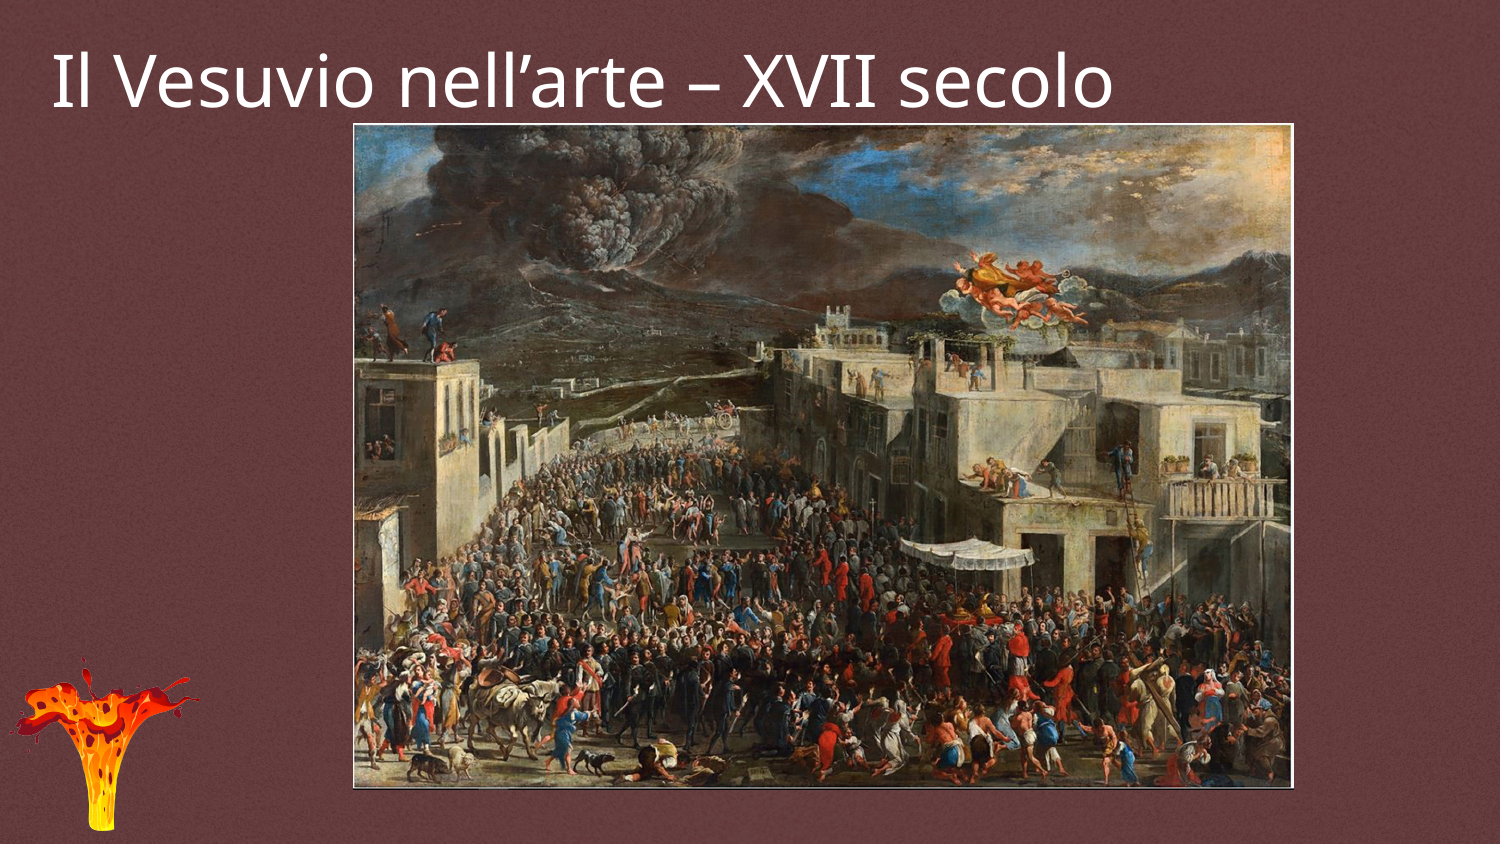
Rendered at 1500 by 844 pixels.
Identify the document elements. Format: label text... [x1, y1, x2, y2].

picture [353, 122, 1294, 790]
picture [9, 657, 200, 831]
title Il Vesuvio nell’arte – XVII secolo [36, 19, 1335, 114]
